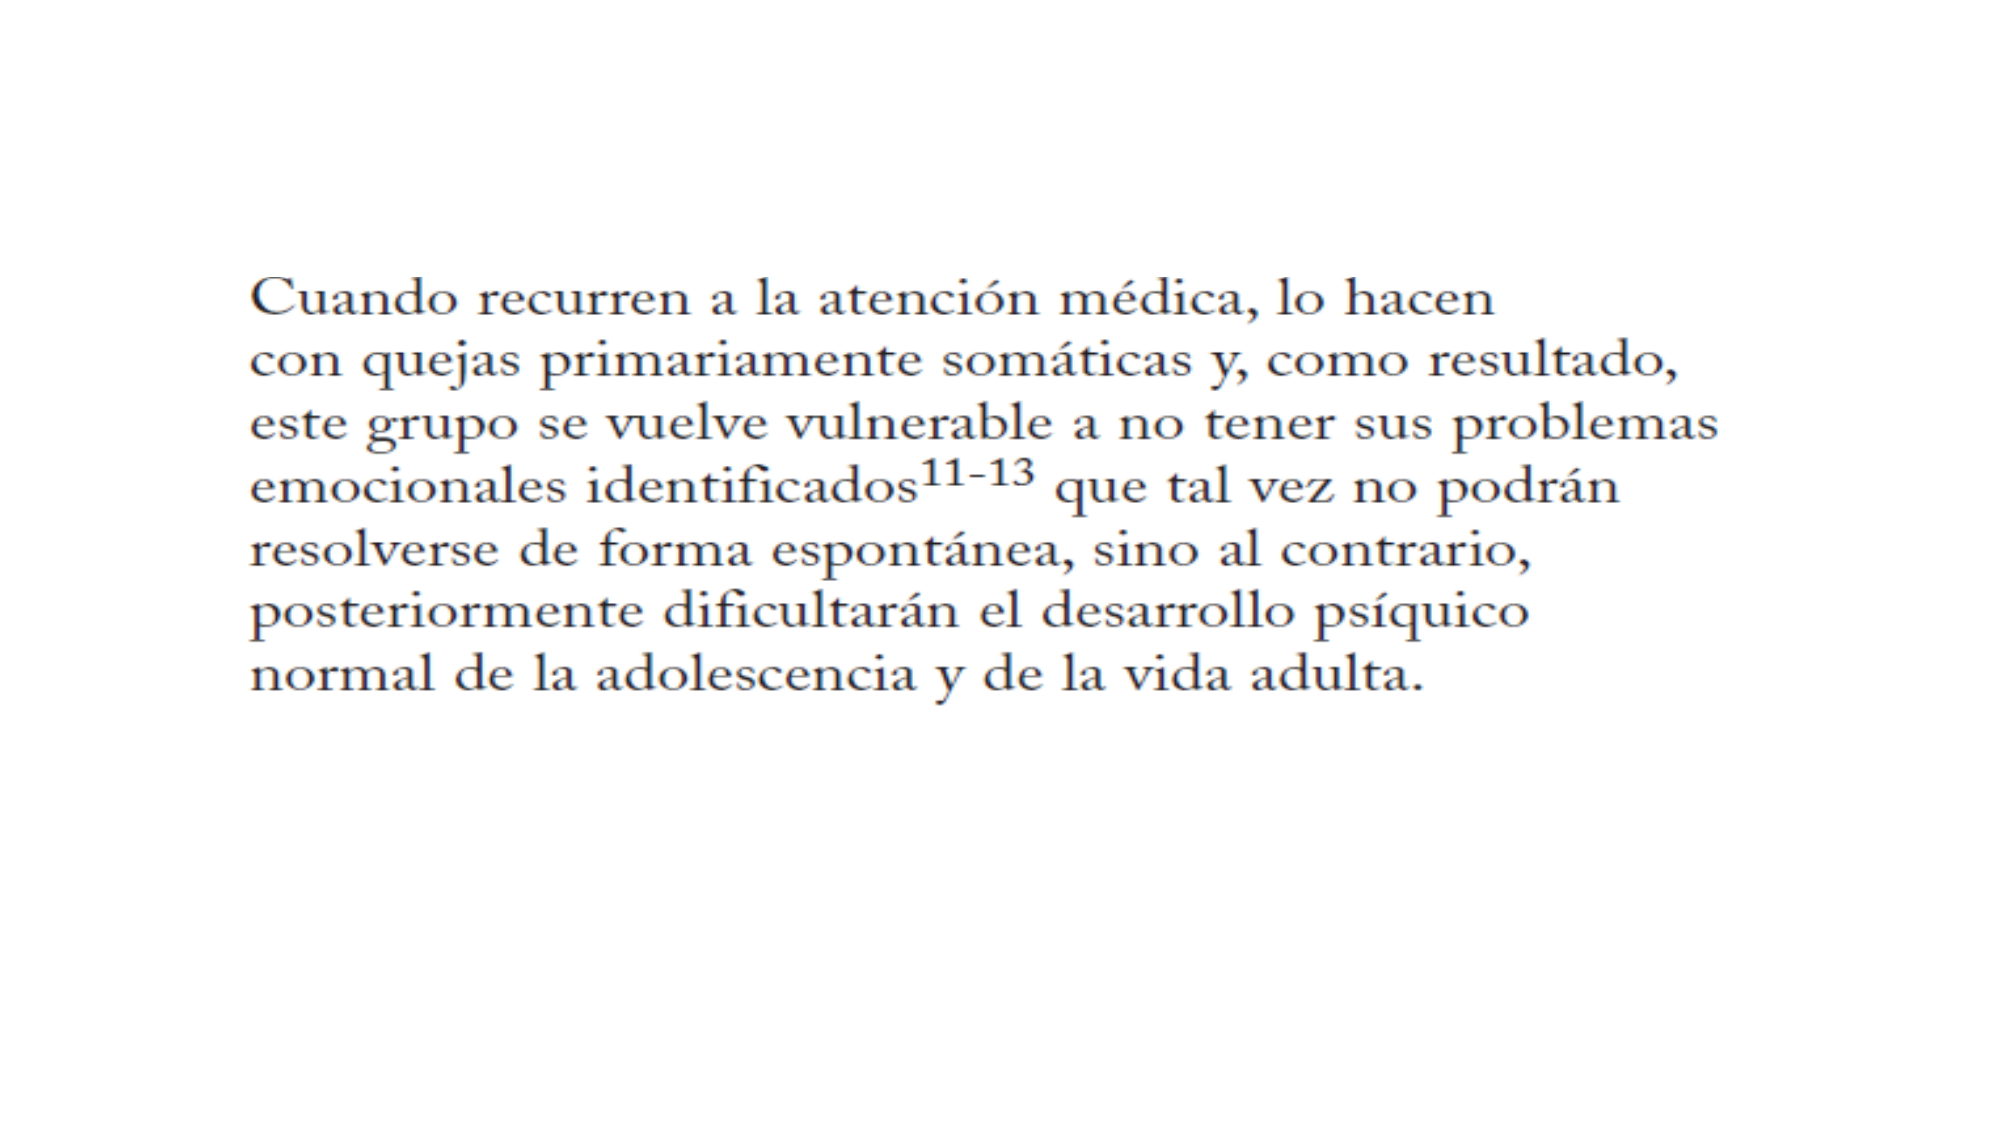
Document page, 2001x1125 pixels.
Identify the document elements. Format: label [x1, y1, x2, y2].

list [200, 277, 1776, 712]
